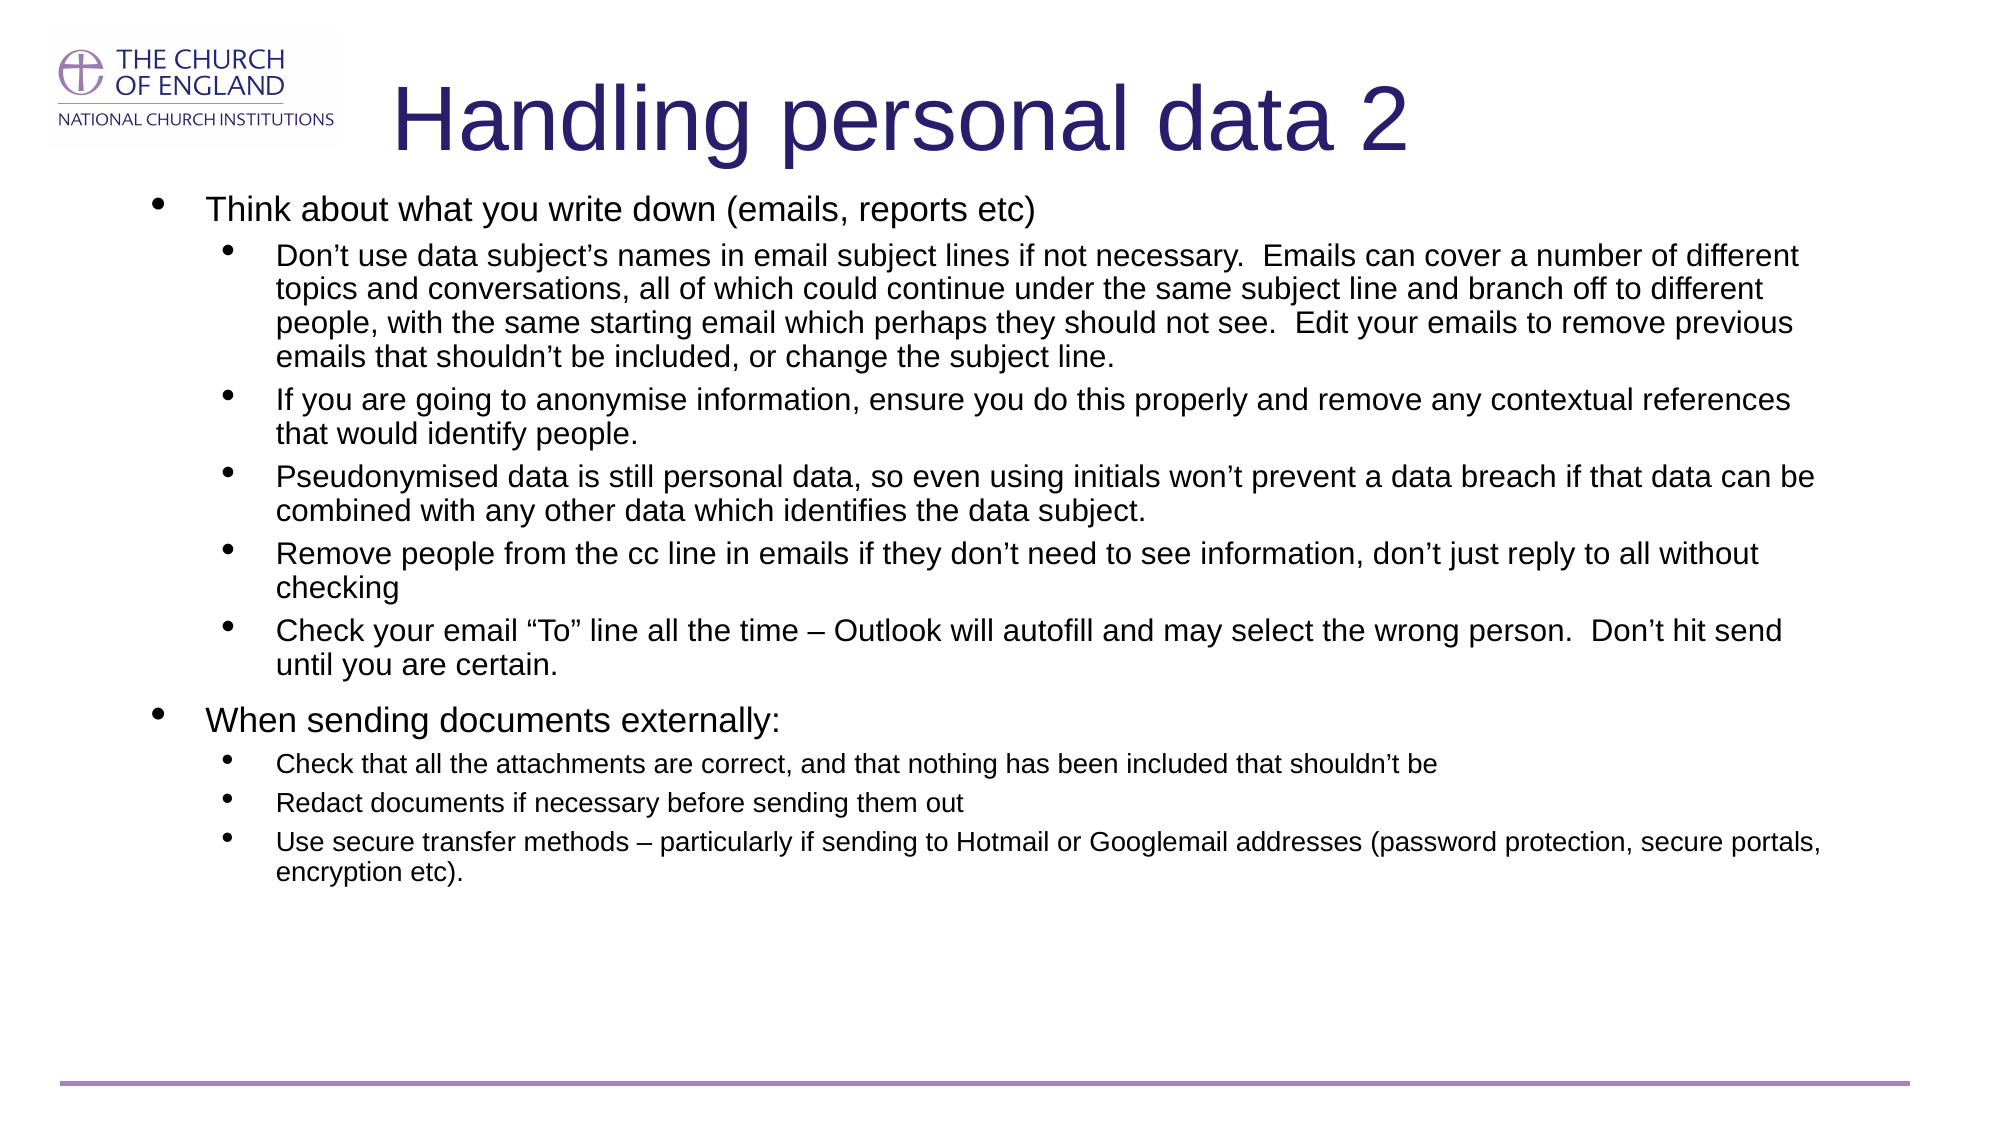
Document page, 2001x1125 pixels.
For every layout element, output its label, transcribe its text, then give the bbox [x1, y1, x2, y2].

picture [46, 29, 342, 149]
list Think about what you write down (emails, reports etc) Don’t use data subject’s names in email subject lines if not necessary. Emails can cover a number of different topics and conversations, all of which could continue under the same subject line and branch off to different people, with the same starting email which perhaps they should not see. Edit your emails to remove previous emails that shouldn’t be included, or change the subject line. If you are going to anonymise information, ensure you do this properly and remove any contextual references that would identify people. Pseudonymised data is still personal data, so even using initials won’t prevent a data breach if that data can be combined with any other data which identifies the data subject. Remove people from the cc line in emails if they don’t need to see information, don’t just reply to all without checking Check your email “To” line all the time – Outlook will autofill and may select the wrong person. Don’t hit send until you are certain. When sending documents externally: Check that all the attachments are correct, and that nothing has been included that shouldn’t be Redact documents if necessary before sending them out Use secure transfer methods – particularly if sending to Hotmail or Googlemail addresses (password protection, secure portals, encryption etc). [137, 184, 1863, 898]
title Handling personal data 2 [376, 12, 1521, 184]
